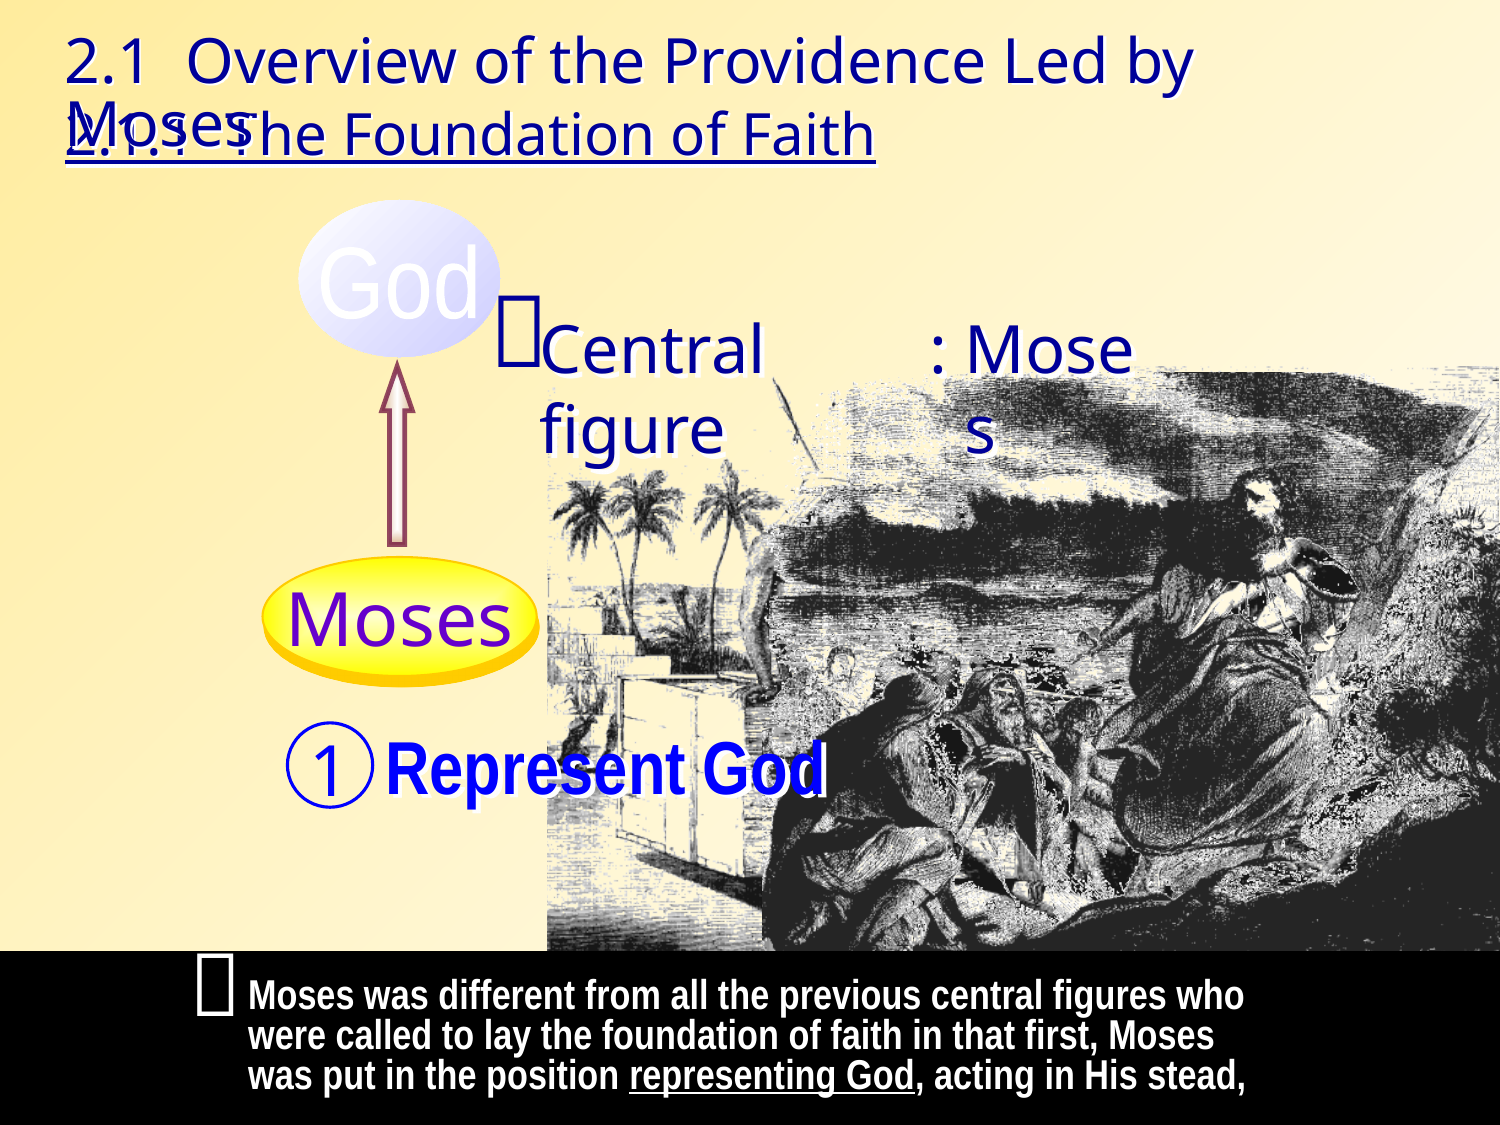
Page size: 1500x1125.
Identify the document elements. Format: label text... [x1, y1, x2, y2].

text_box Moses [262, 557, 537, 677]
text_box Represent God [370, 712, 541, 818]
text_box [0, 951, 1500, 1125]
text_box 2.1 Overview of the Providence Led by Moses [50, 24, 1213, 167]
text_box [174, 962, 1288, 1107]
text_box 2.1.1 The Foundation of Faith [50, 167, 1125, 175]
text_box  [474, 307, 519, 388]
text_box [524, 299, 963, 395]
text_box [287, 722, 373, 813]
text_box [298, 199, 501, 358]
picture [546, 366, 1500, 999]
text_box [381, 366, 413, 545]
text_box Moses [963, 299, 1163, 365]
